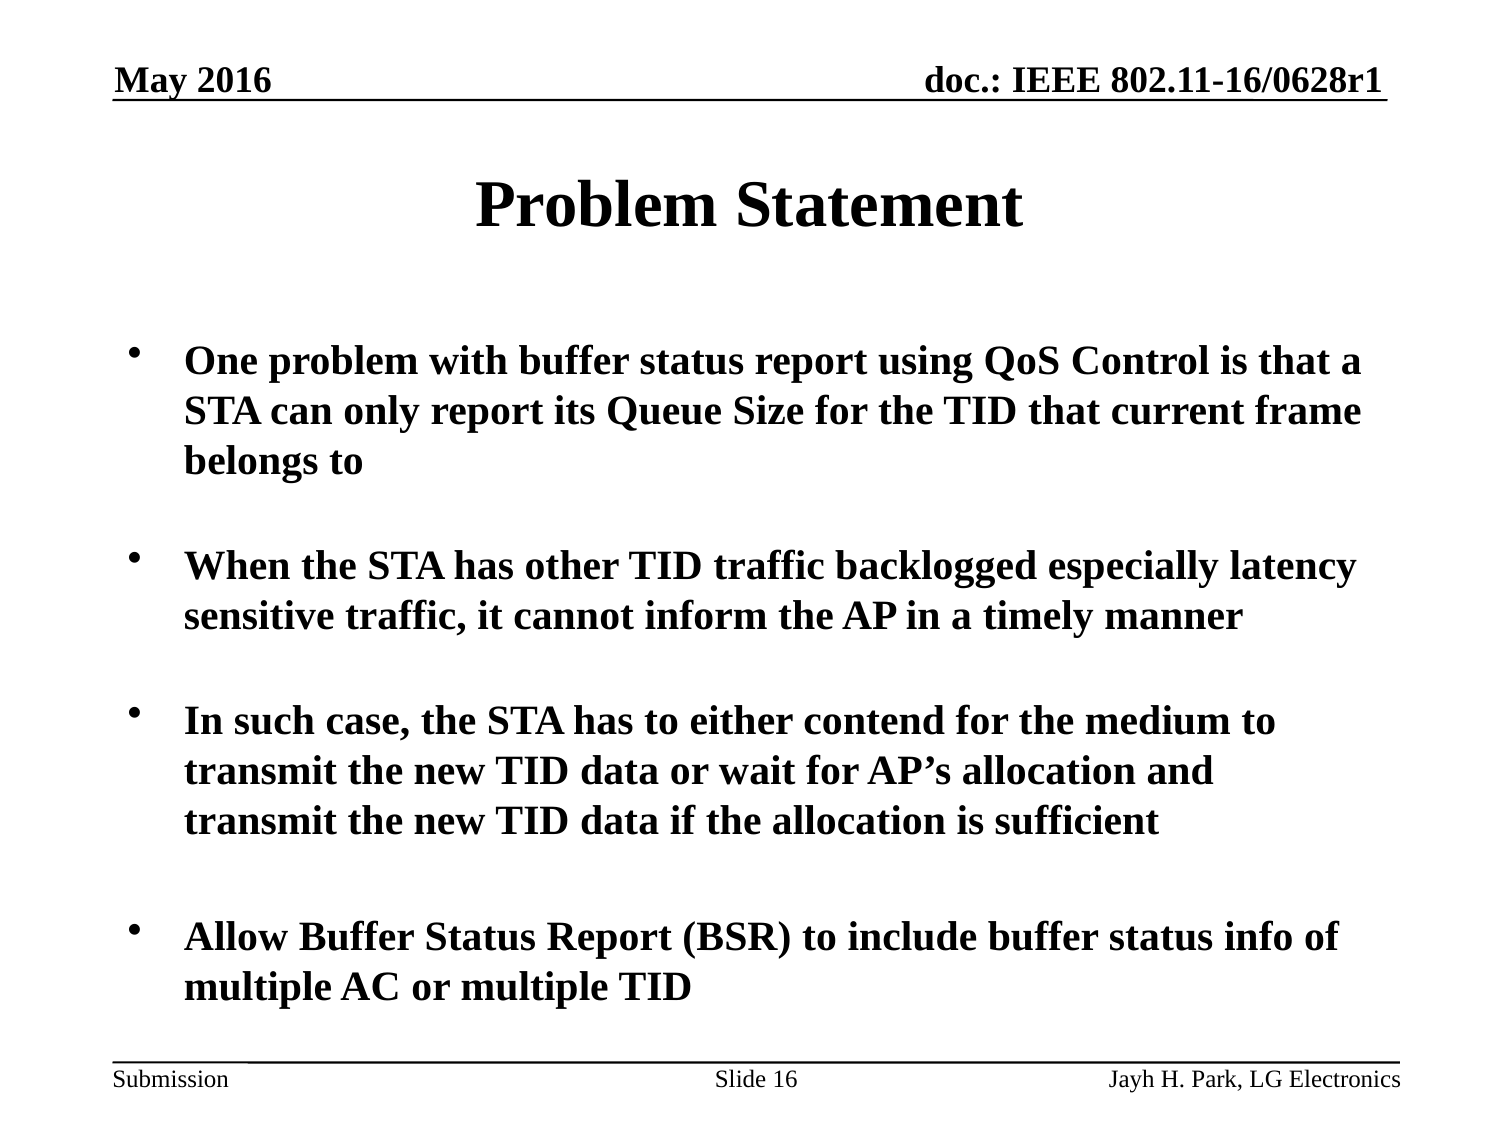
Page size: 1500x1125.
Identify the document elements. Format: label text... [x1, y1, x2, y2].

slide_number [114, 54, 274, 101]
list One problem with buffer status report using QoS Control is that a STA can only report its Queue Size for the TID that current frame belongs to When the STA has other TID traffic backlogged especially latency sensitive traffic, it cannot inform the AP in a timely manner In such case, the STA has to either contend for the medium to transmit the new TID data or wait for AP’s allocation and transmit the new TID data if the allocation is sufficient Allow Buffer Status Report (BSR) to include buffer status info of multiple AC or multiple TID [112, 324, 1388, 1001]
title Problem Statement [112, 112, 1388, 288]
footer Jayh H. Park, LG Electronics [1104, 1061, 1402, 1093]
slide_number Slide 16 [712, 1061, 800, 1093]
